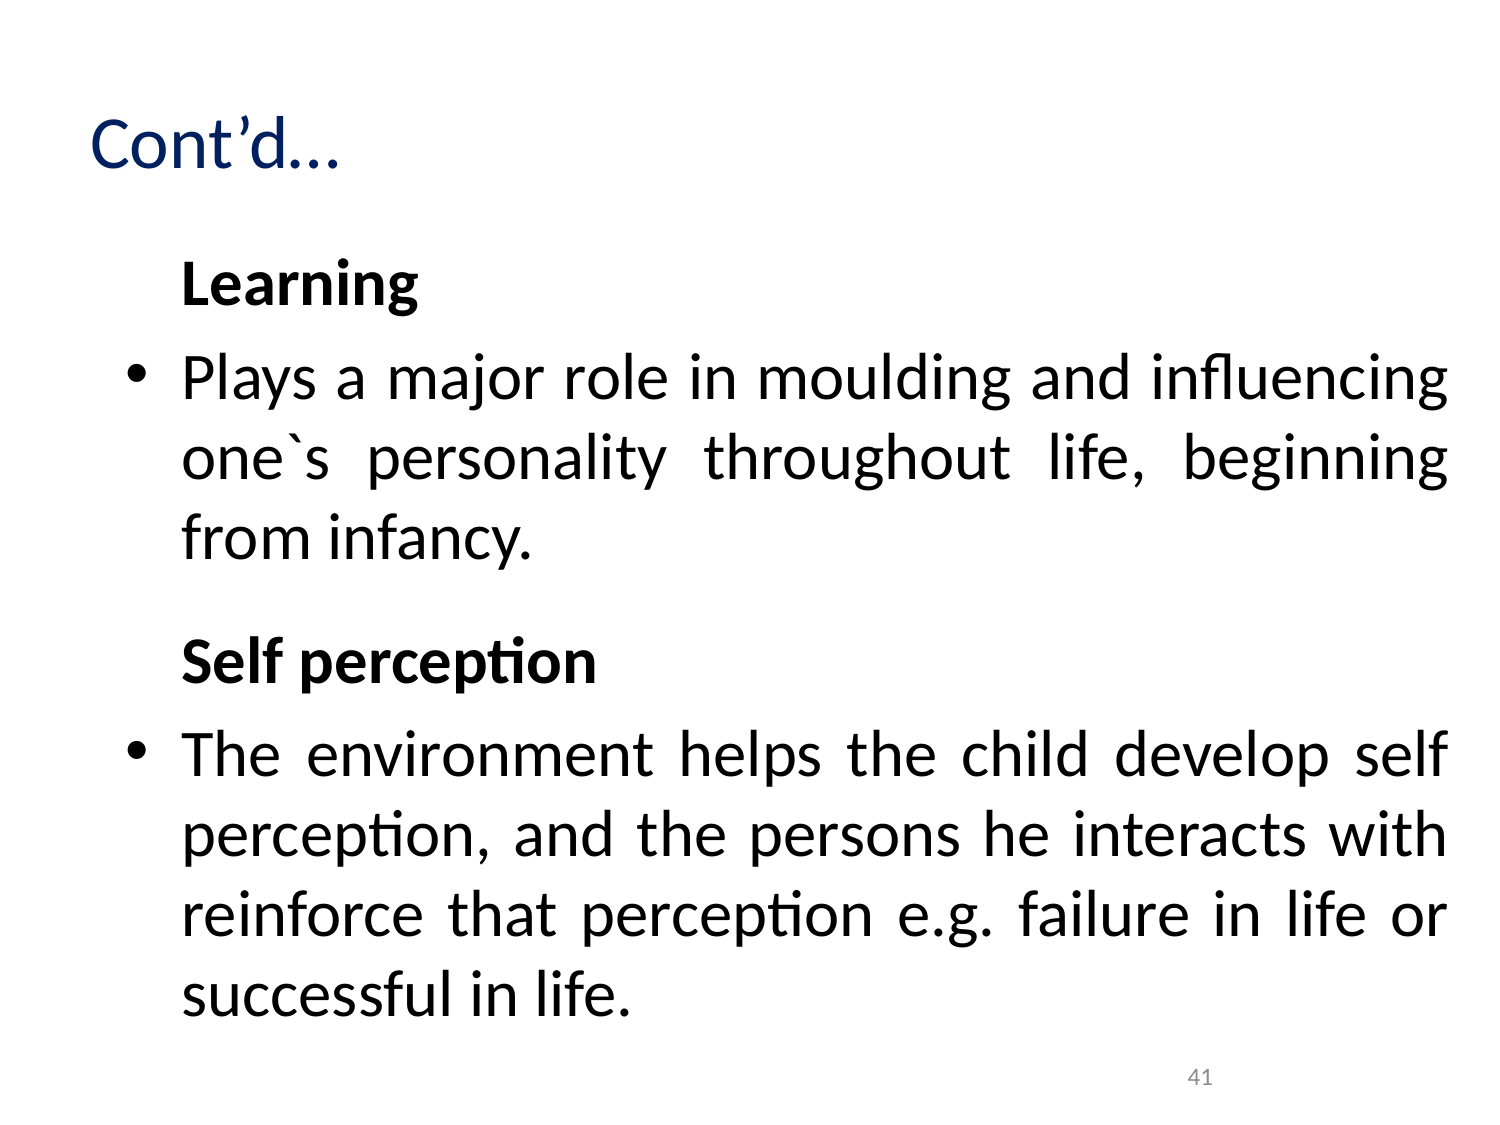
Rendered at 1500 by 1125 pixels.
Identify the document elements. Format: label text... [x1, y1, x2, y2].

slide_number 41 [993, 1037, 1229, 1113]
list Learning Plays a major role in moulding and influencing one`s personality throughout life, beginning from infancy. Self perception The environment helps the child develop self perception, and the persons he interacts with reinforce that perception e.g. failure in life or successful in life. [110, 231, 1465, 957]
title Cont’d… [75, 45, 1425, 233]
